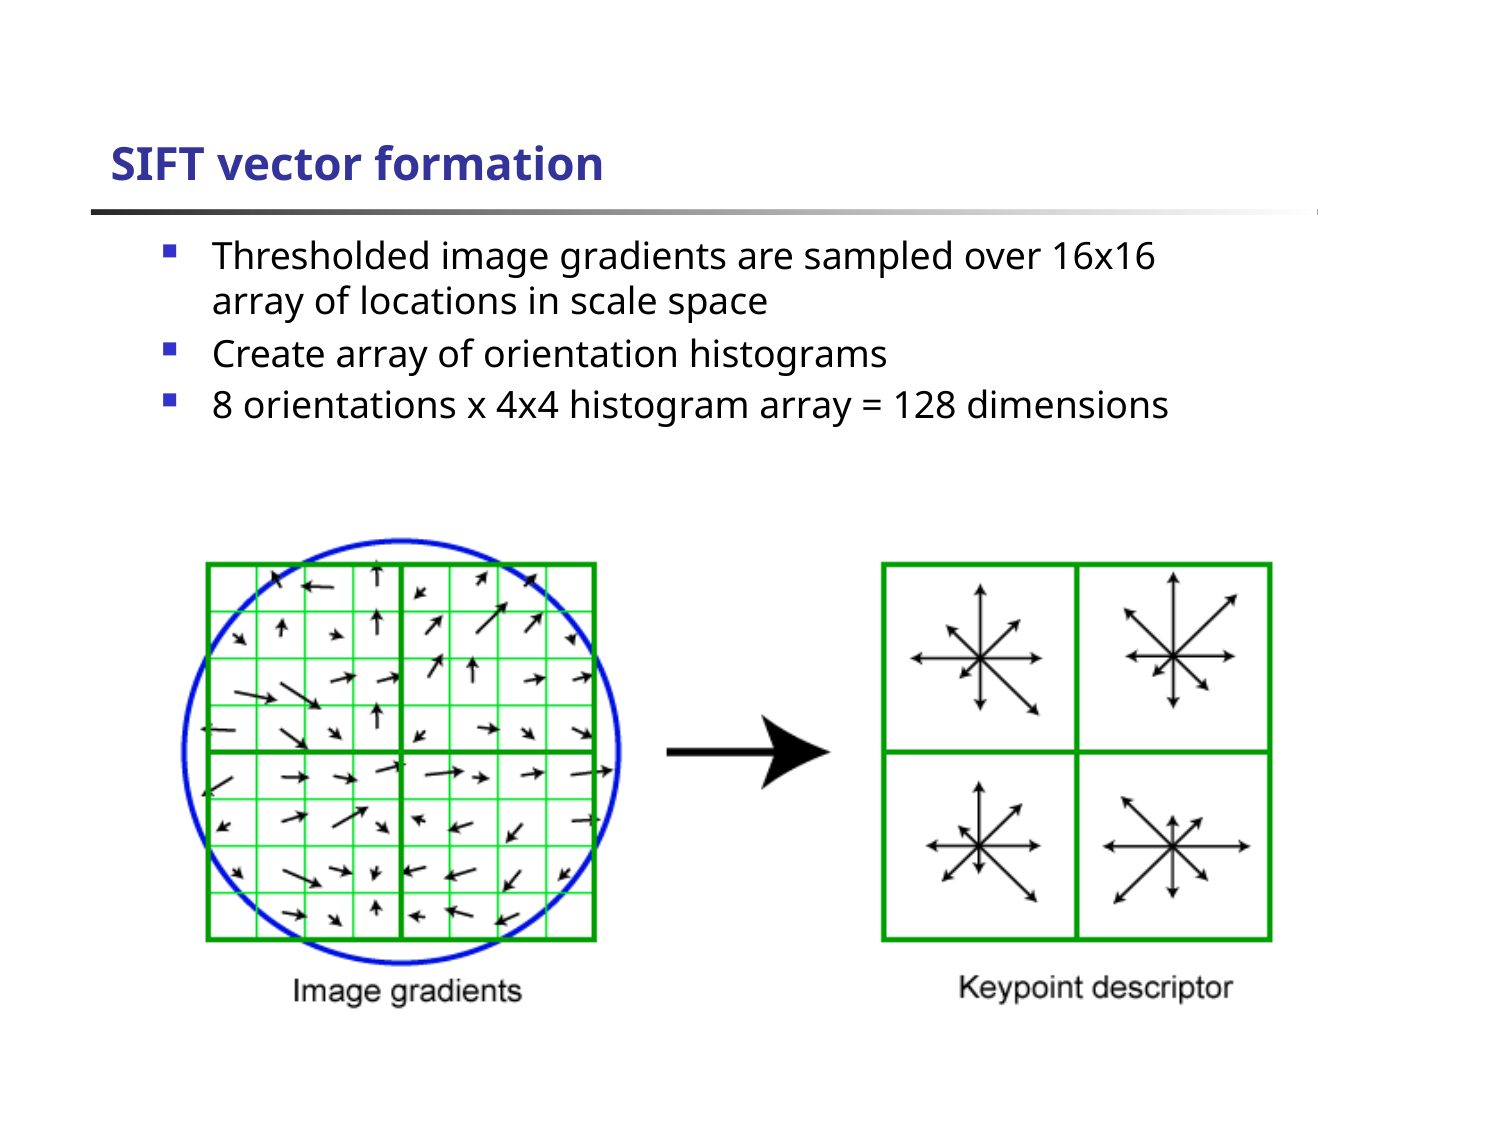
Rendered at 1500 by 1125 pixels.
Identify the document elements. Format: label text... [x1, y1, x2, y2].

text_box Thresholded image gradients are sampled over 16x16 array of locations in scale space Create array of orientation histograms 8 orientations x 4x4 histogram array = 128 dimensions [159, 231, 1257, 427]
text_box [90, 209, 1318, 215]
text_box SIFT vector formation [108, 134, 822, 190]
text_box [147, 498, 1364, 1059]
